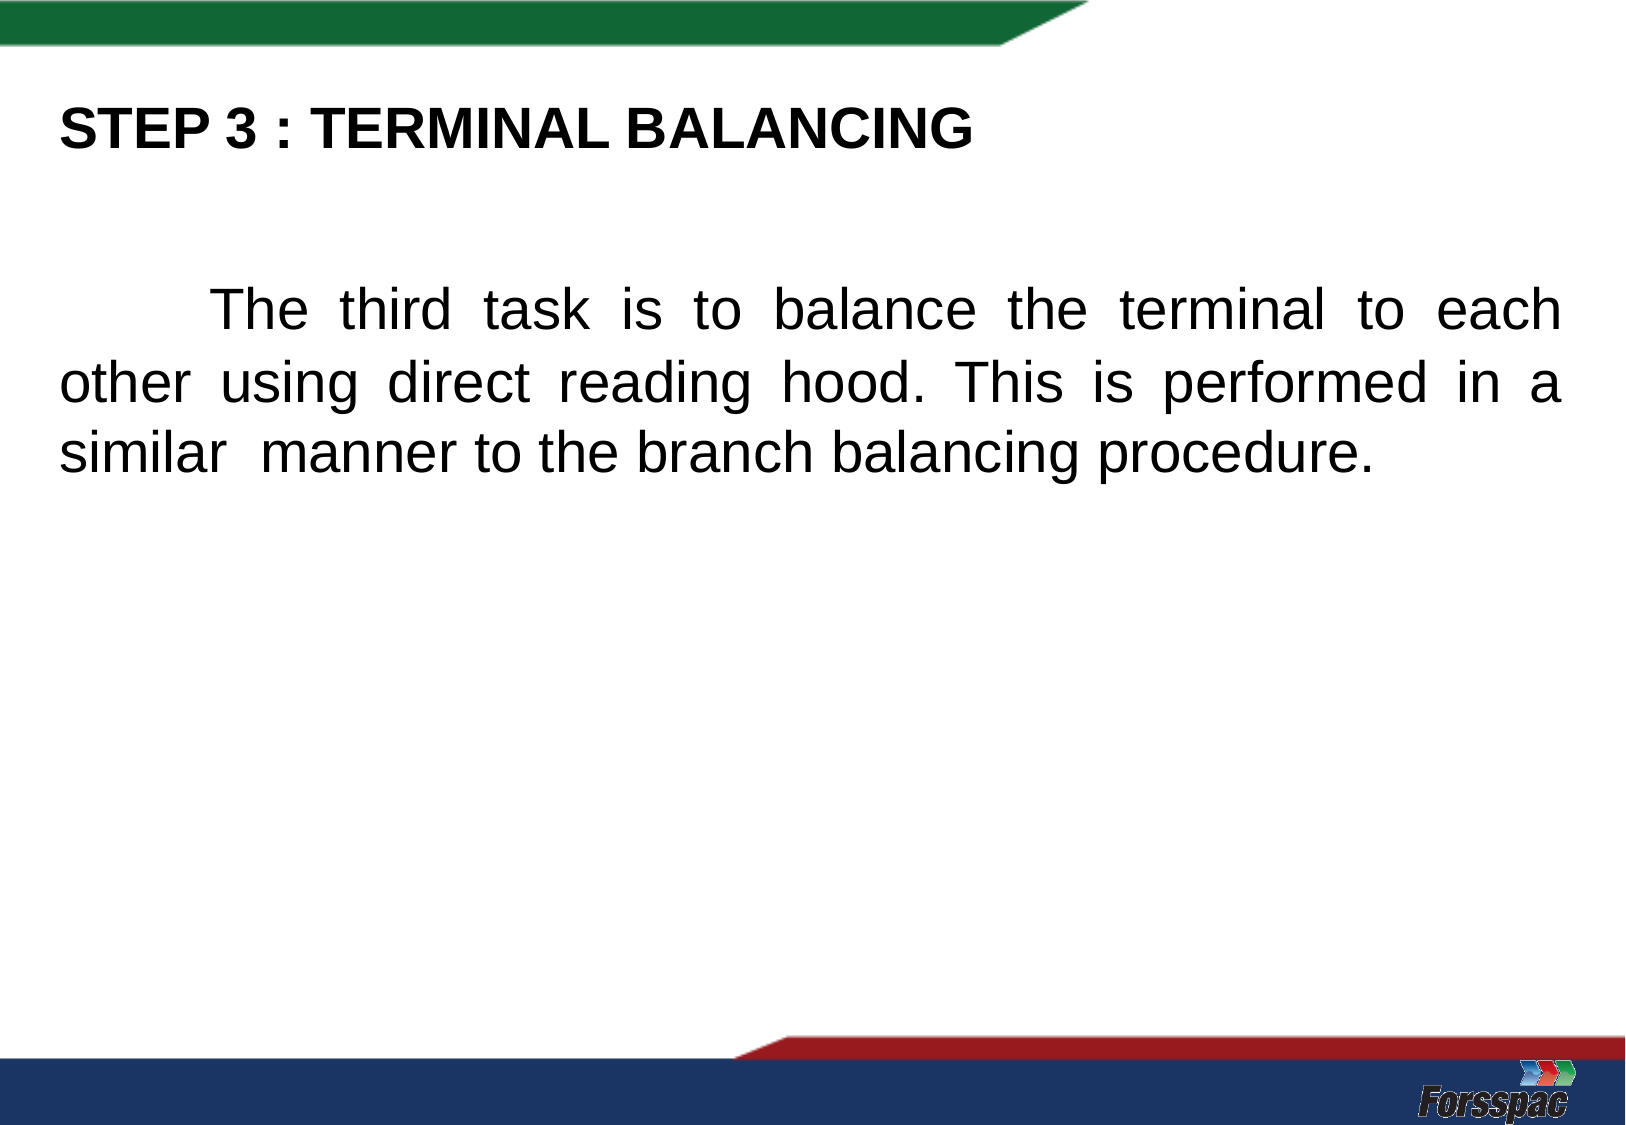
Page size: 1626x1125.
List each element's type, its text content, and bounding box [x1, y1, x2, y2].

list The third task is to balance the terminal to each other using direct reading hood. This is performed in a similar manner to the branch balancing procedure. [44, 249, 1580, 600]
picture [1413, 1054, 1581, 1125]
title STEP 3 : TERMINAL BALANCING [42, 60, 1582, 190]
